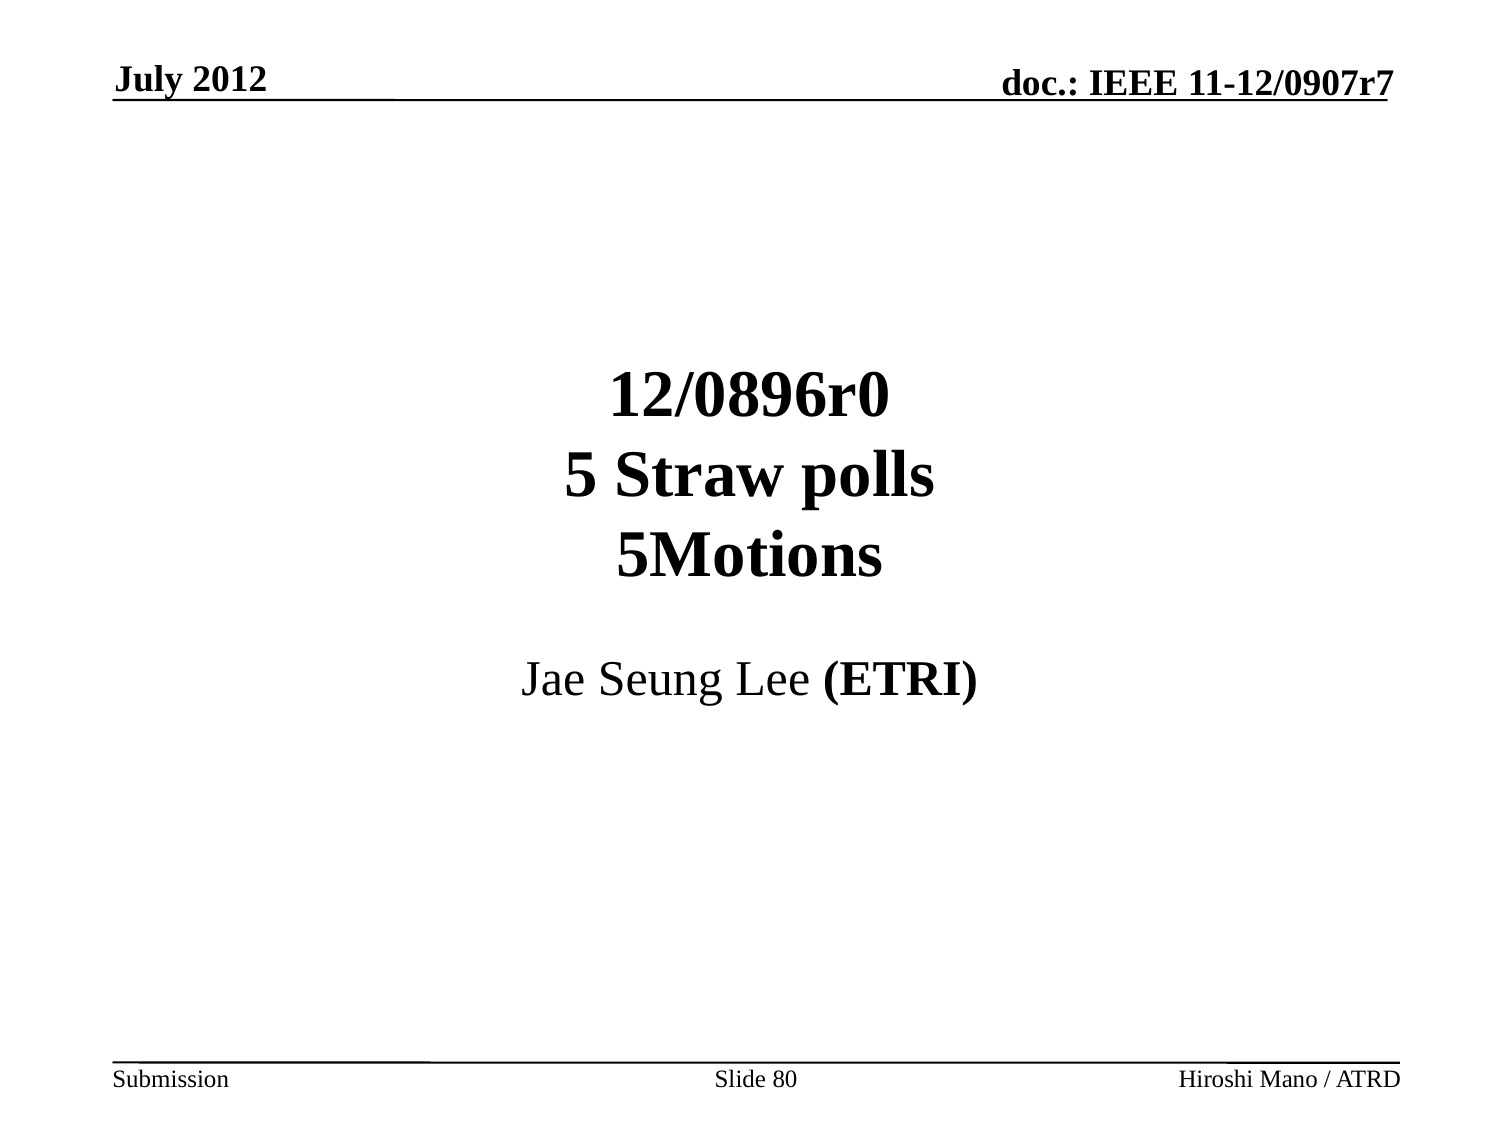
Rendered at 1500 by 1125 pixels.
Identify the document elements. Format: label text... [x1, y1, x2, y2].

slide_number Slide 80 [712, 1061, 800, 1123]
title 12/0896r0 5 Straw polls 5Motions [112, 349, 1388, 591]
footer Hiroshi Mano / ATRD [878, 1061, 1402, 1093]
subtitle Jae Seung Lee (ETRI) [224, 637, 1276, 926]
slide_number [114, 54, 423, 100]
